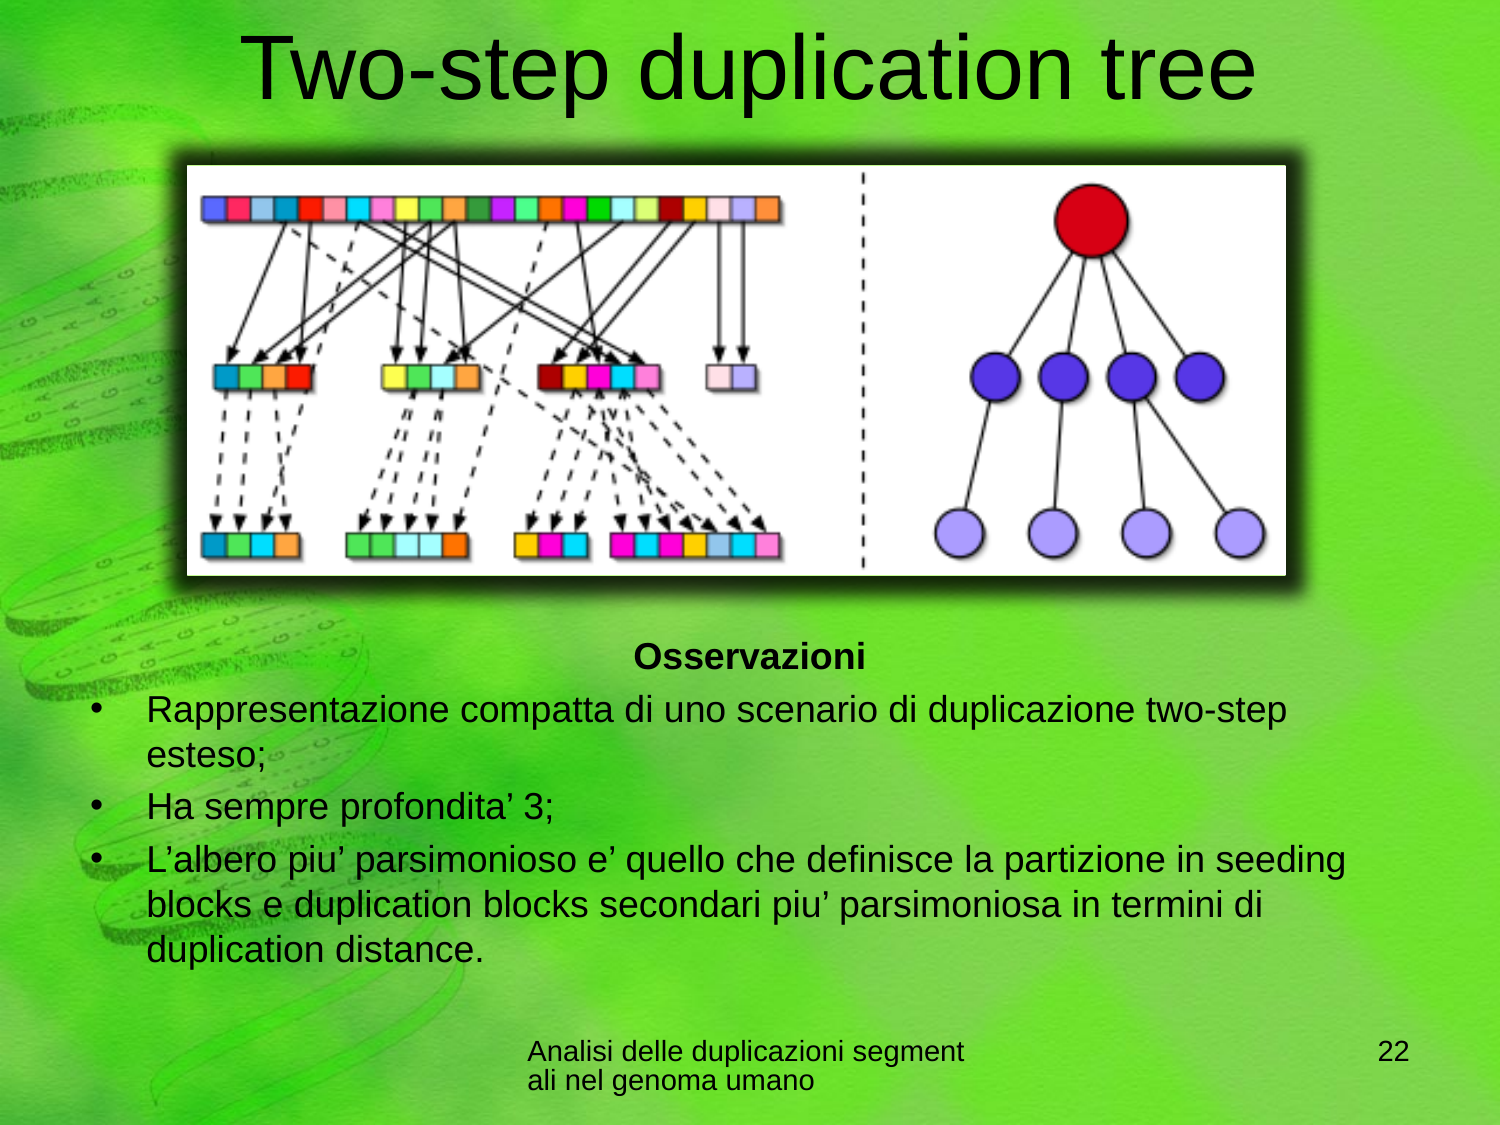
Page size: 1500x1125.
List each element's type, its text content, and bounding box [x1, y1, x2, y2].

title Two-step duplication tree [74, 0, 1426, 126]
text_box Osservazioni Rappresentazione compatta di uno scenario di duplicazione two-step esteso; Ha sempre profondita’ 3; L’albero piu’ parsimonioso e’ quello che definisce la partizione in seeding blocks e duplication blocks secondari piu’ parsimoniosa in termini di duplication distance. [74, 624, 1425, 1000]
picture [0, 0, 1500, 1125]
footer Analisi delle duplicazioni segmentali nel genoma umano [512, 1024, 988, 1103]
slide_number 21 [1074, 1024, 1426, 1103]
